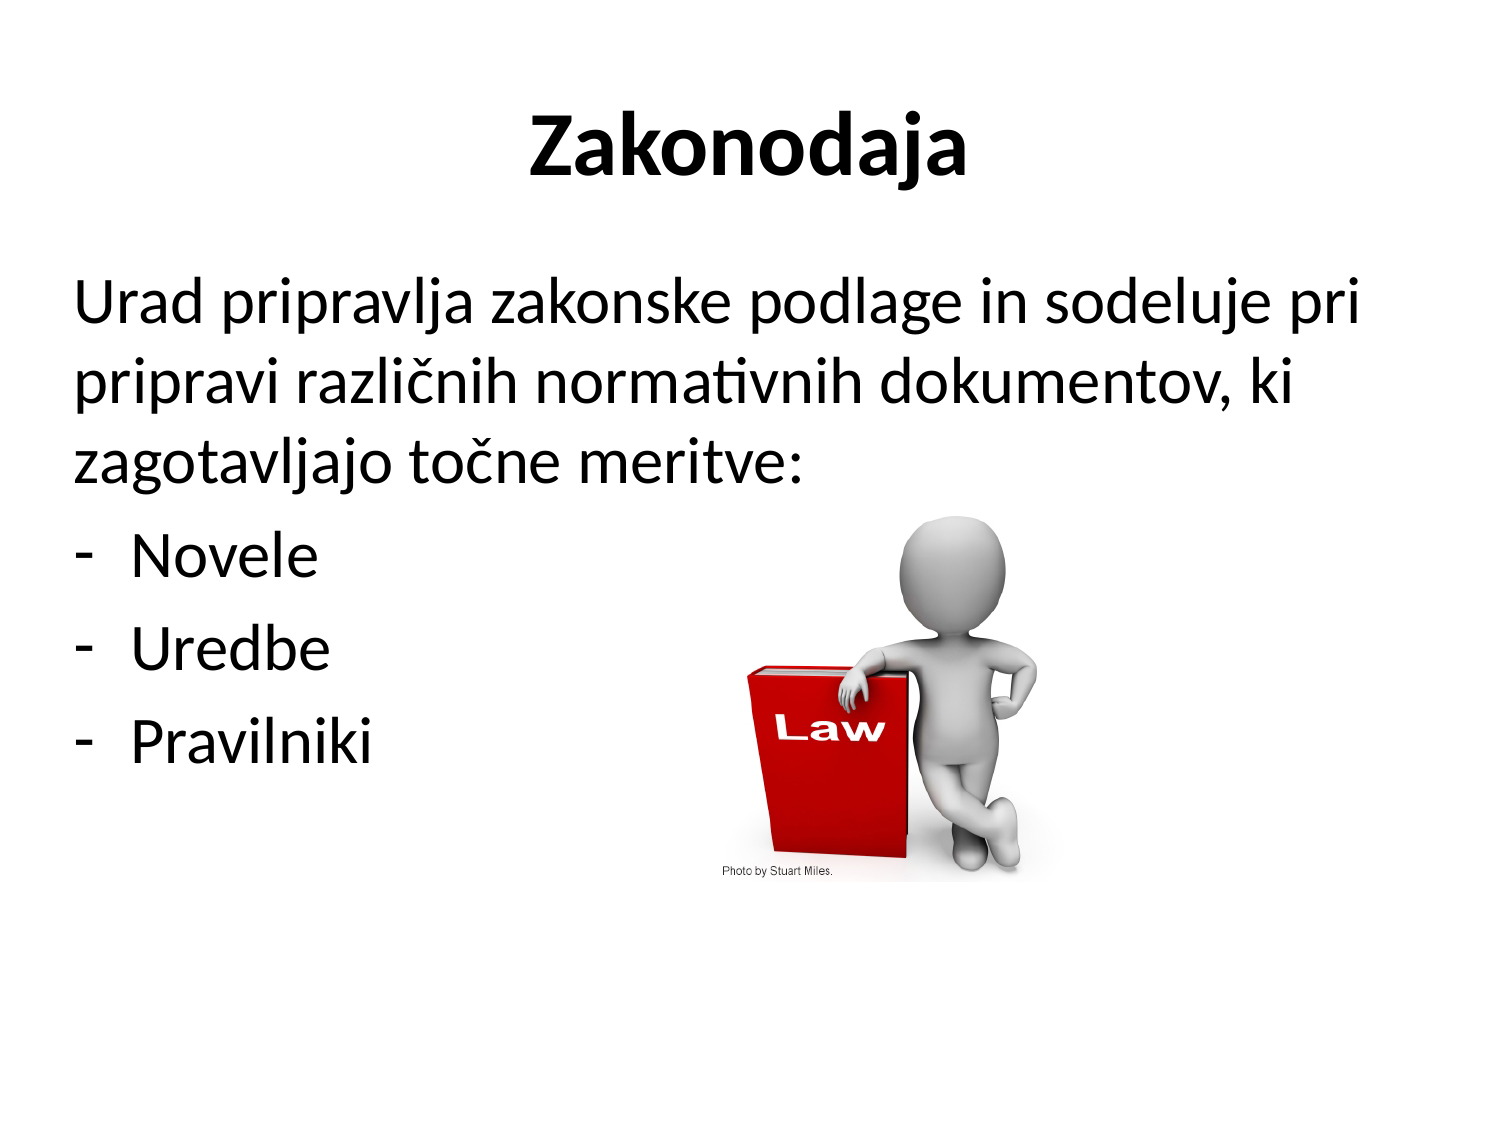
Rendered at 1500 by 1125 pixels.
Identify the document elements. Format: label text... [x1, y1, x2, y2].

list Urad pripravlja zakonske podlage in sodeluje pri pripravi različnih normativnih dokumentov, ki zagotavljajo točne meritve: Novele Uredbe Pravilniki [58, 249, 1409, 870]
picture [714, 502, 1094, 882]
title Zakonodaja [75, 45, 1425, 233]
